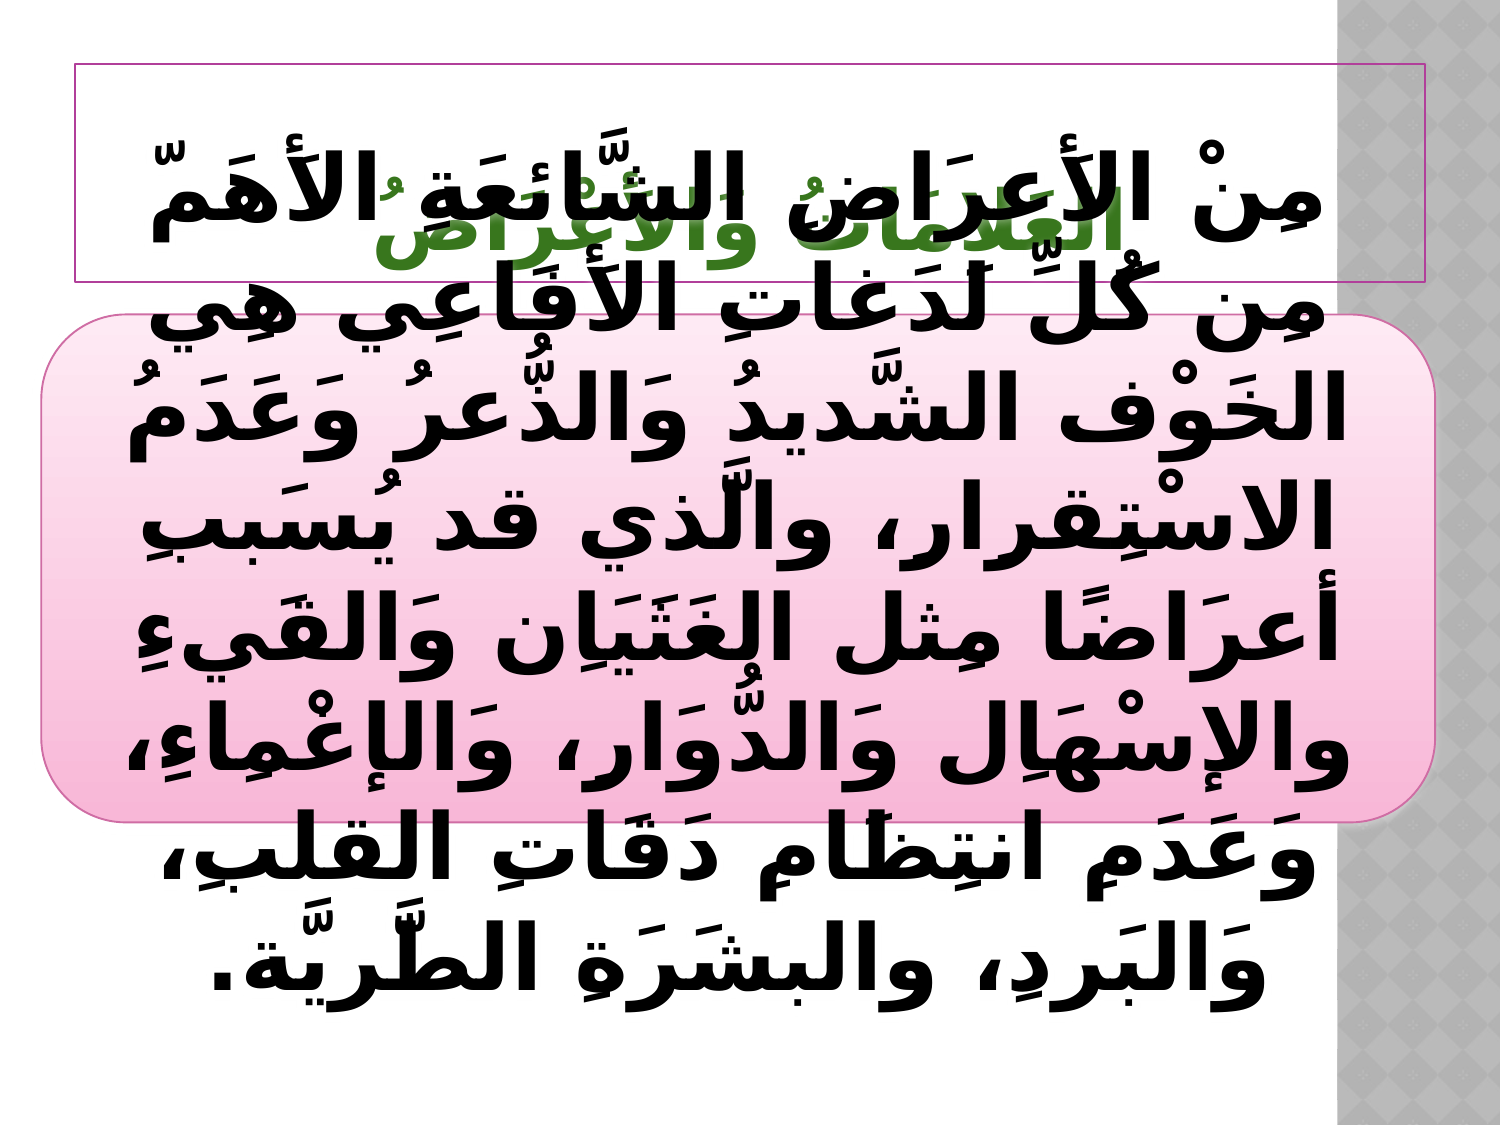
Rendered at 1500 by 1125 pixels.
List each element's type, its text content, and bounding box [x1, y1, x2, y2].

title العَلامَاتُ وَالأَعْرَاضُ [75, 63, 1425, 282]
text_box مِنْ الأَعرَاضِ الشَّائعَةِ الأَهَمّ مِن كُلِّ لَدَغاتِ الأَفَاعِي هِي الخَوْف الشَّديدُ وَالذُّعرُ وَعَدَمُ الاسْتِقرِارِ، والَّذي قد يُسَببِ أعرَاضًا مِثل الغَثَيَاِن وَالقَيءِ والإسْهَاِل وَالدُّوَارِ، وَالإغْمِاءِ، وَعَدَمِ انتِظَامِ دَقَاتِ القلبِ، وَالبَردِ، والبشَرَةِ الطَّريَّة. [40, 313, 1437, 824]
